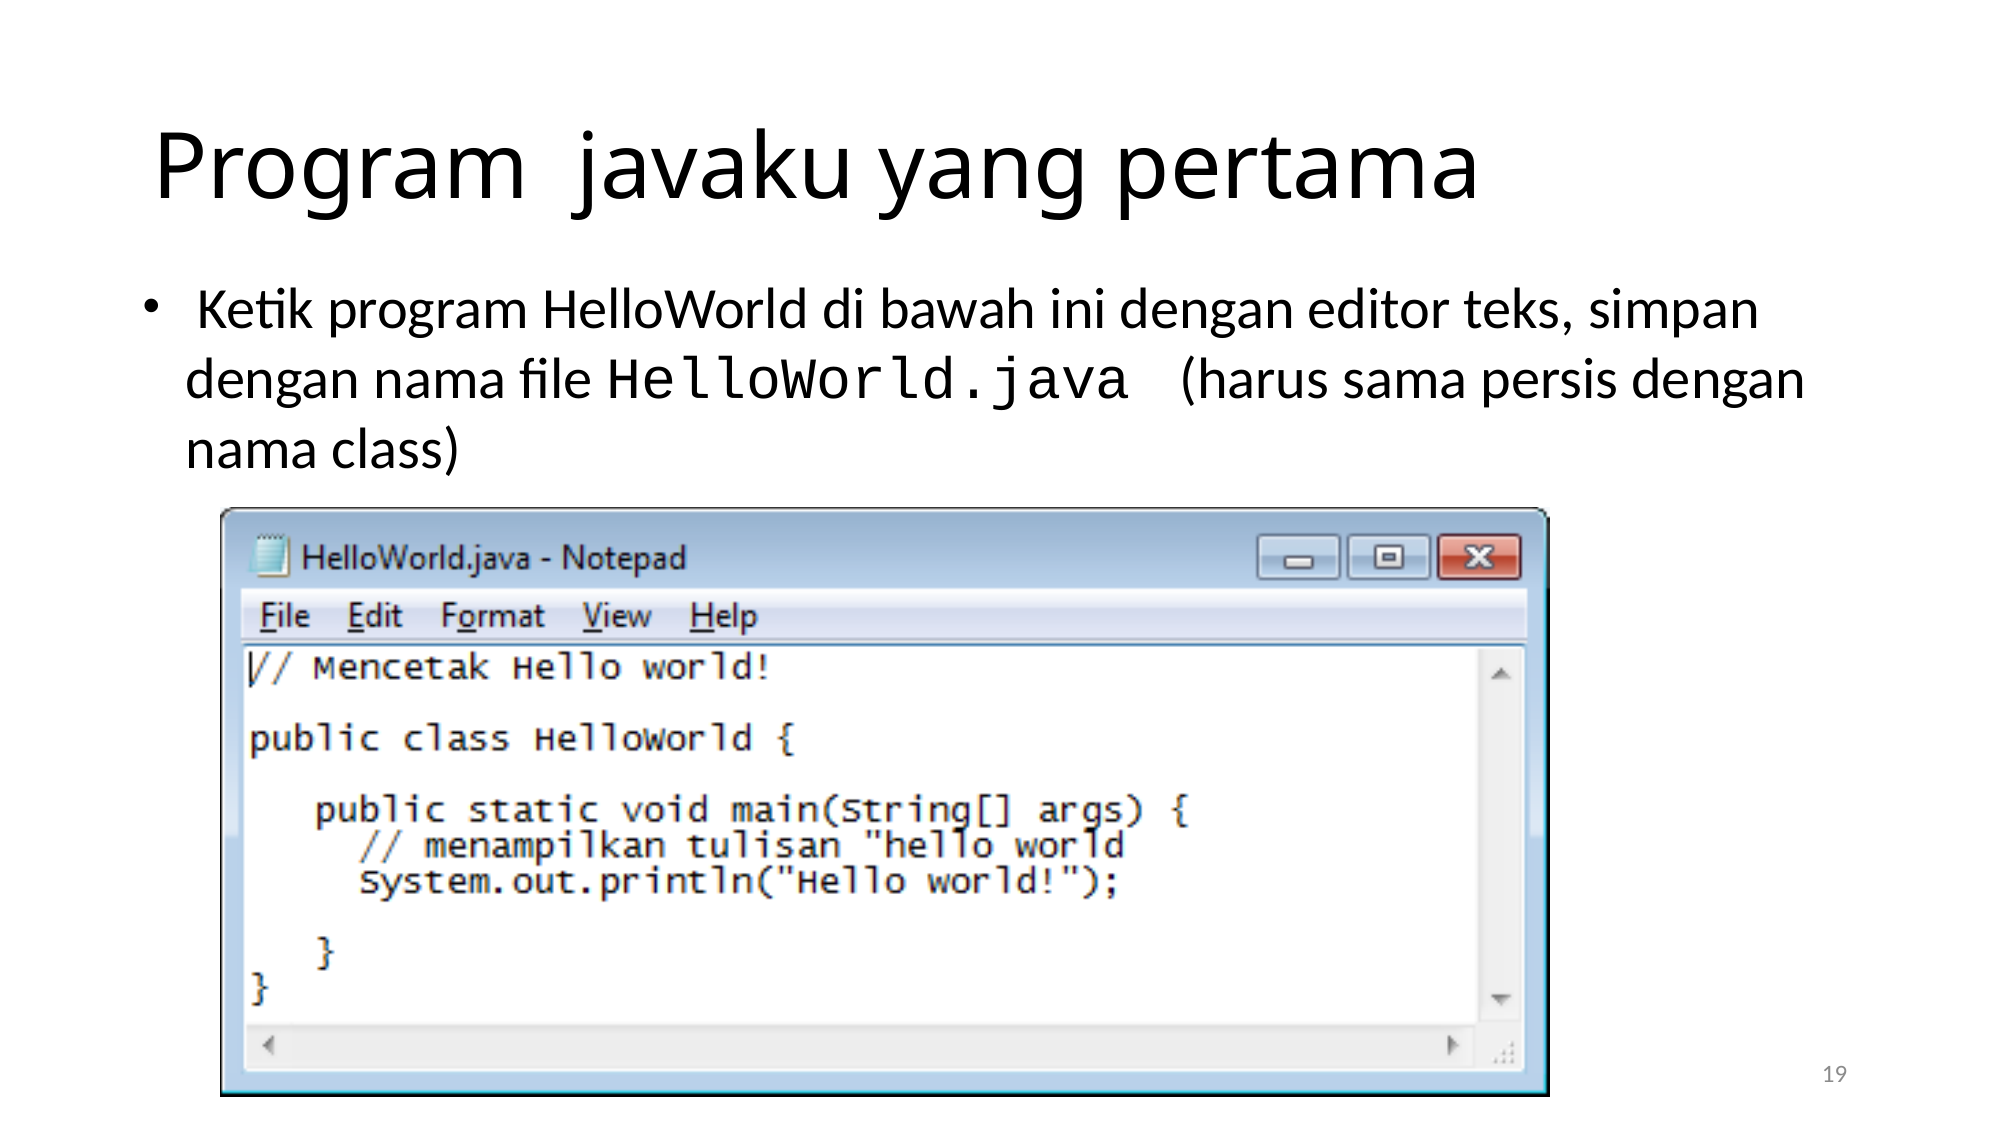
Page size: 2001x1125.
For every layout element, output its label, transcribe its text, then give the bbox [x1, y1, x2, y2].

title Program javaku yang pertama [137, 59, 1863, 278]
list Ketik program HelloWorld di bawah ini dengan editor teks, simpan dengan nama file HelloWorld.java (harus sama persis dengan nama class) [127, 262, 1853, 977]
slide_number 19 [1412, 1042, 1863, 1103]
picture [220, 507, 1550, 1097]
